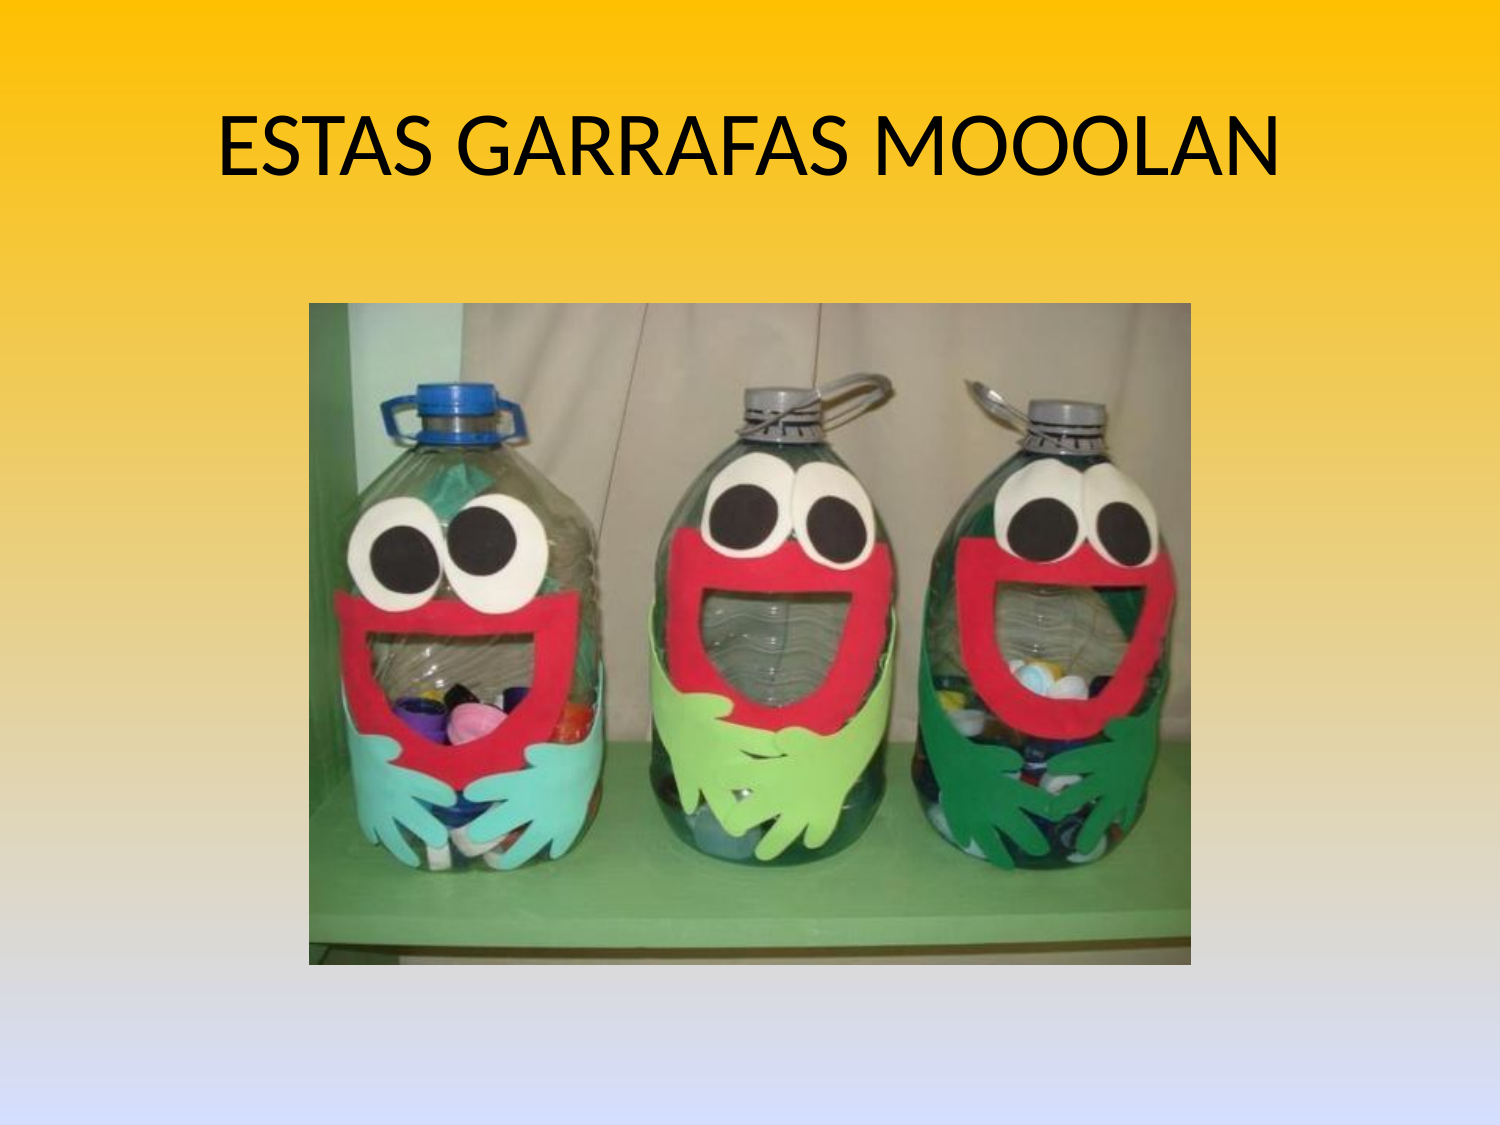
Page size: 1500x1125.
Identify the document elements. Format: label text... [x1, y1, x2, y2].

title ESTAS GARRAFAS MOOOLAN [75, 45, 1425, 233]
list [309, 302, 1191, 965]
